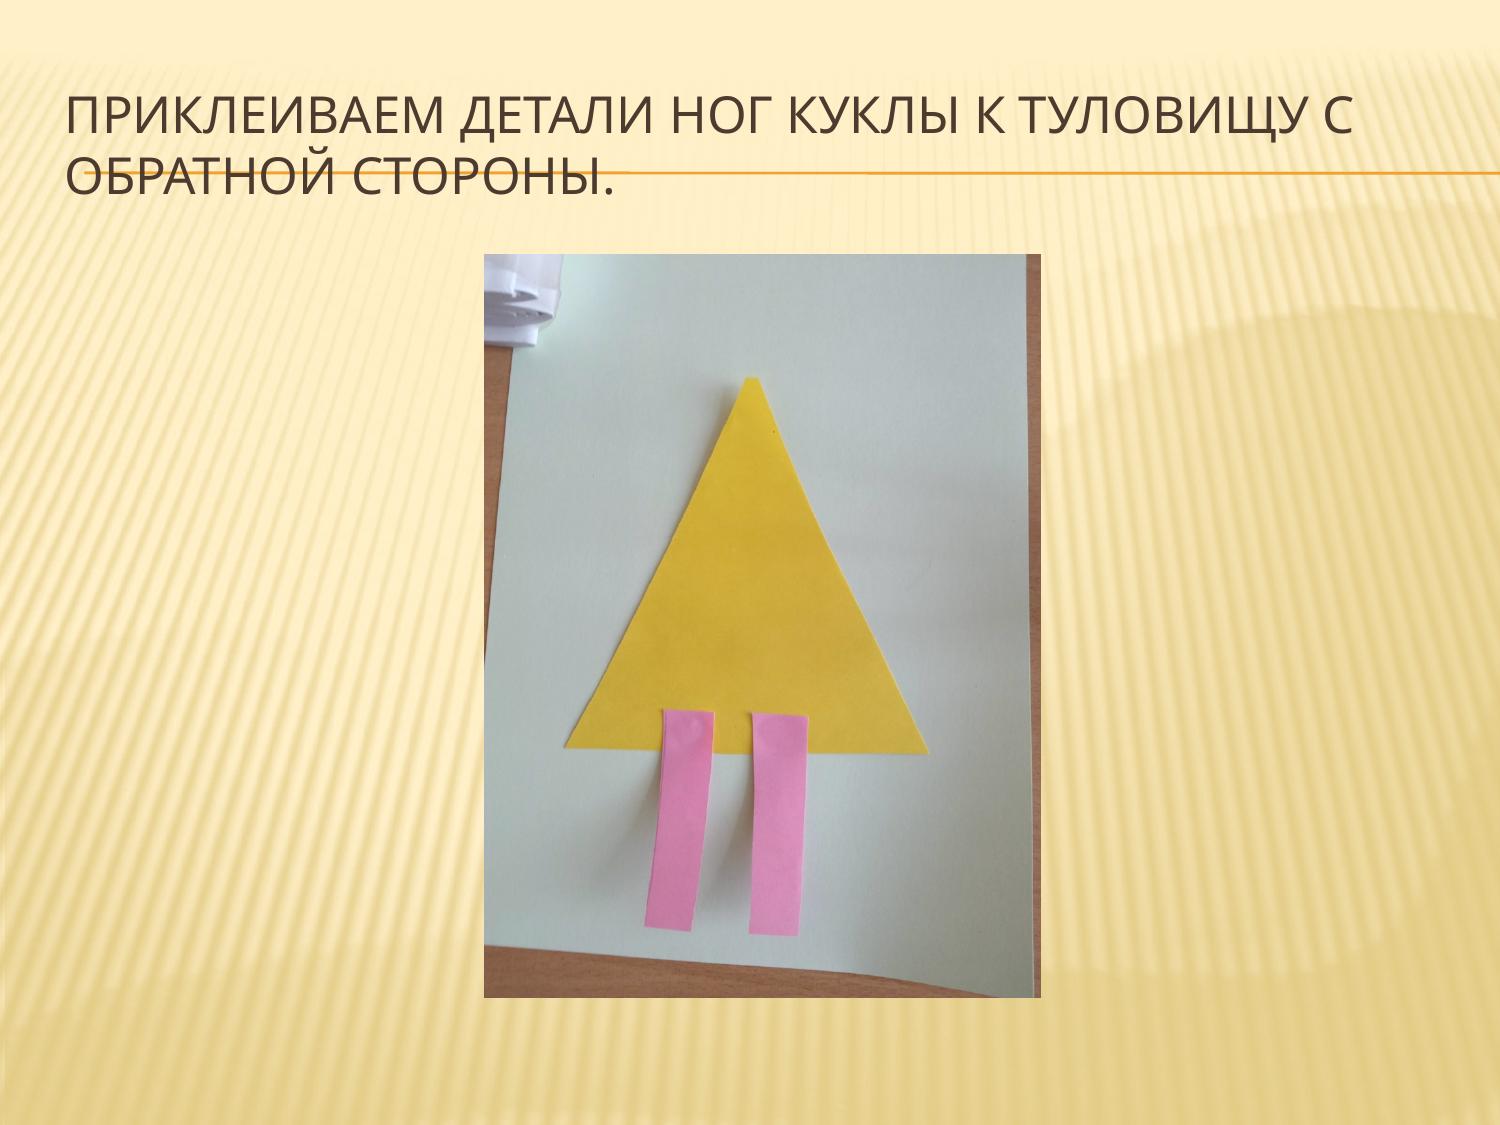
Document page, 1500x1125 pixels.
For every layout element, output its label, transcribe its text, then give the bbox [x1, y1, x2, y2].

title Приклеиваем детали ног куклы к туловищу с обратной стороны. [50, 75, 1475, 213]
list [483, 254, 1042, 998]
